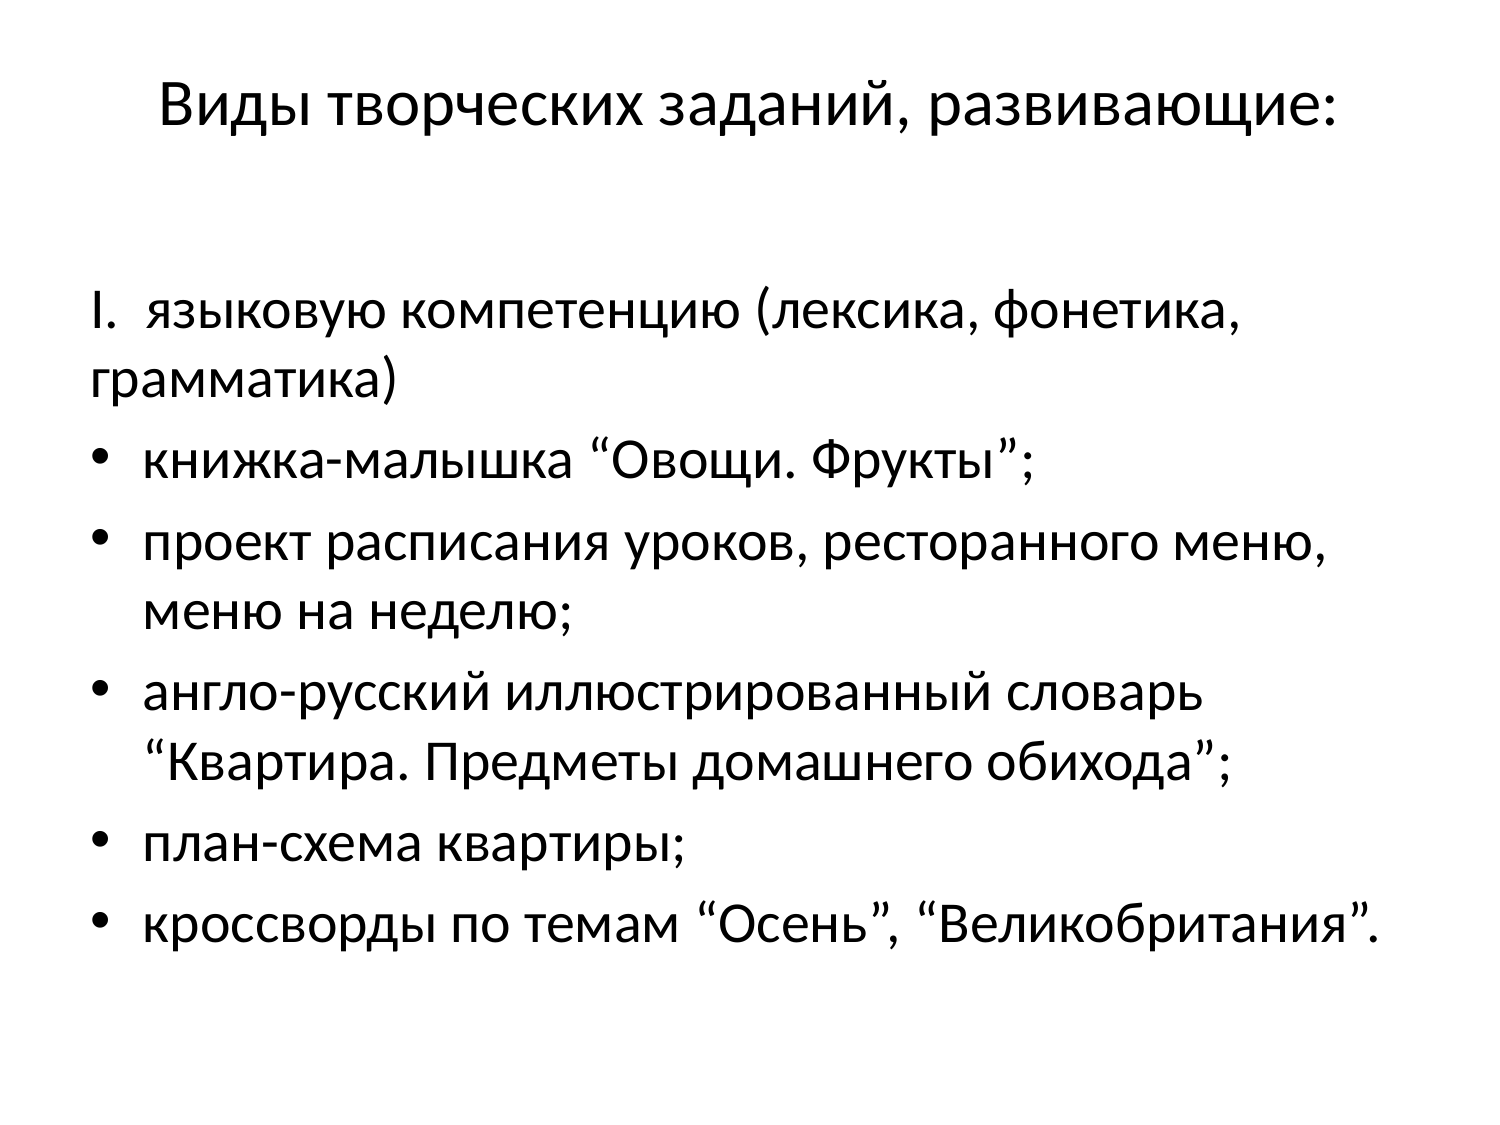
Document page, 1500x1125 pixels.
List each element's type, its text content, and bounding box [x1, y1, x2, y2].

title Виды творческих заданий, развивающие: [75, 45, 1425, 233]
list I. языковую компетенцию (лексика, фонетика, грамматика) книжка-малышка “Овощи. Фрукты”; проект расписания уроков, ресторанного меню, меню на неделю; англо-русский иллюстрированный словарь “Квартира. Предметы домашнего обихода”; план-схема квартиры; кроссворды по темам “Осень”, “Великобритания”. [75, 262, 1425, 1005]
